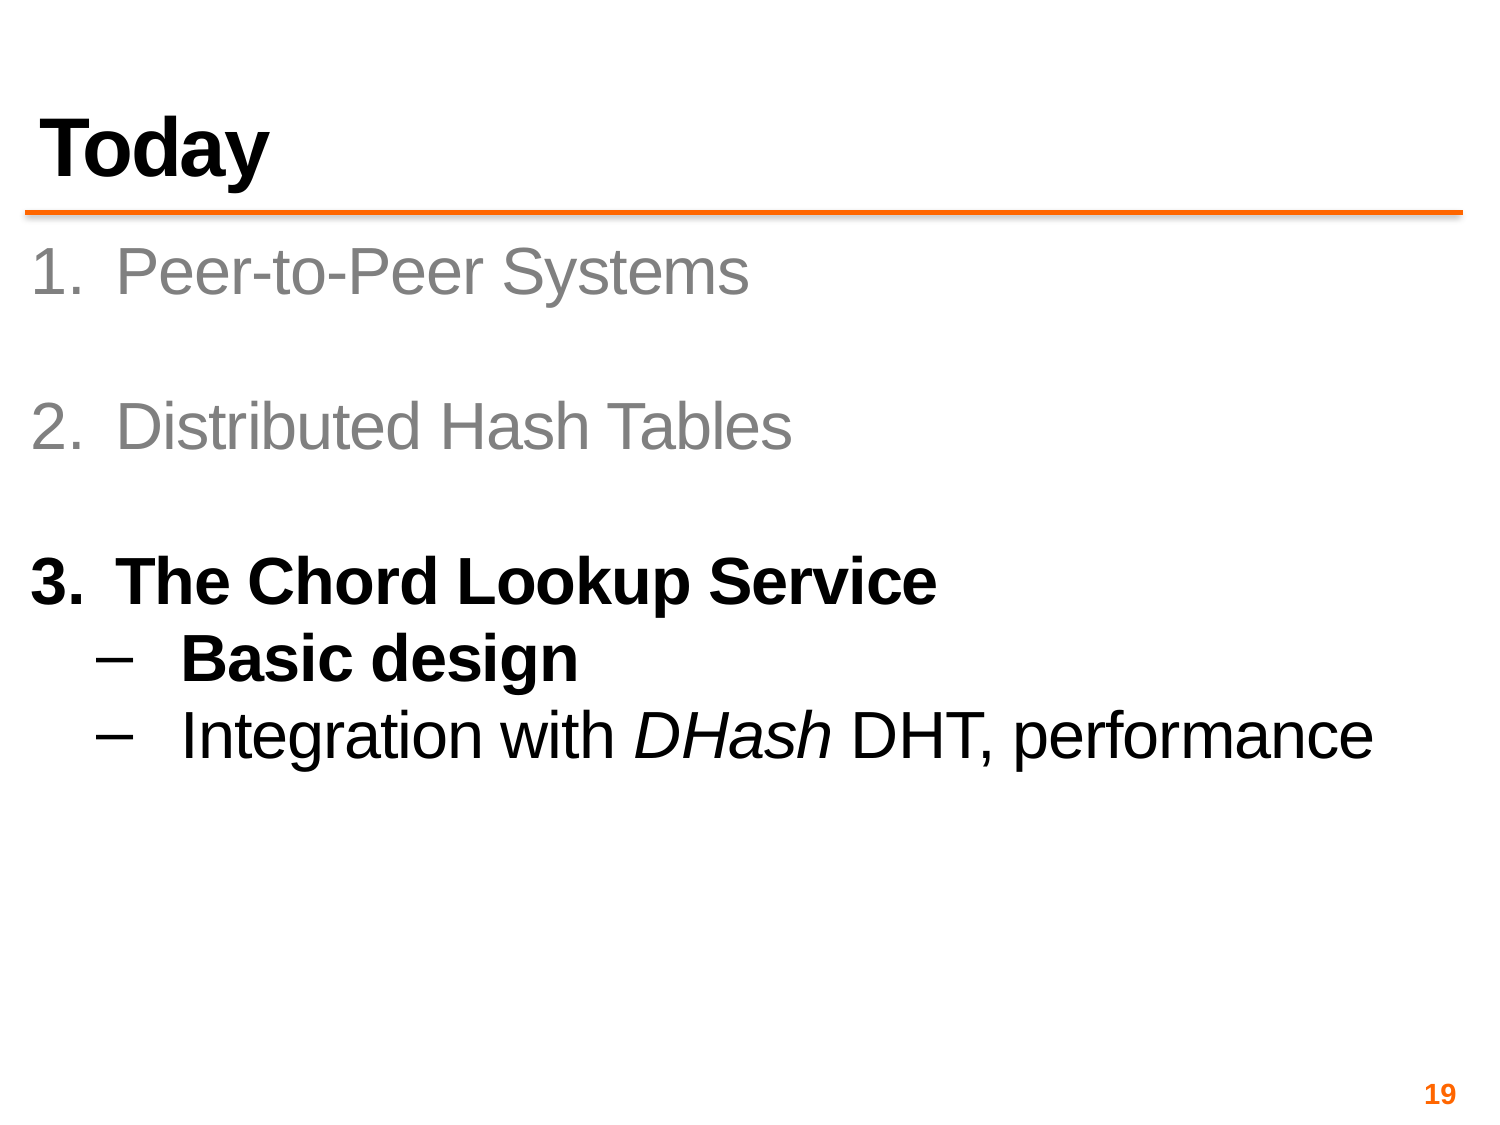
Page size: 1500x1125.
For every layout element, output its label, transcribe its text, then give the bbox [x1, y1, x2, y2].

title Today [24, 24, 1463, 201]
list Peer-to-Peer Systems Distributed Hash Tables The Chord Lookup Service Basic design Integration with DHash DHT, performance [24, 237, 1463, 1063]
slide_number 19 [1112, 1074, 1463, 1110]
